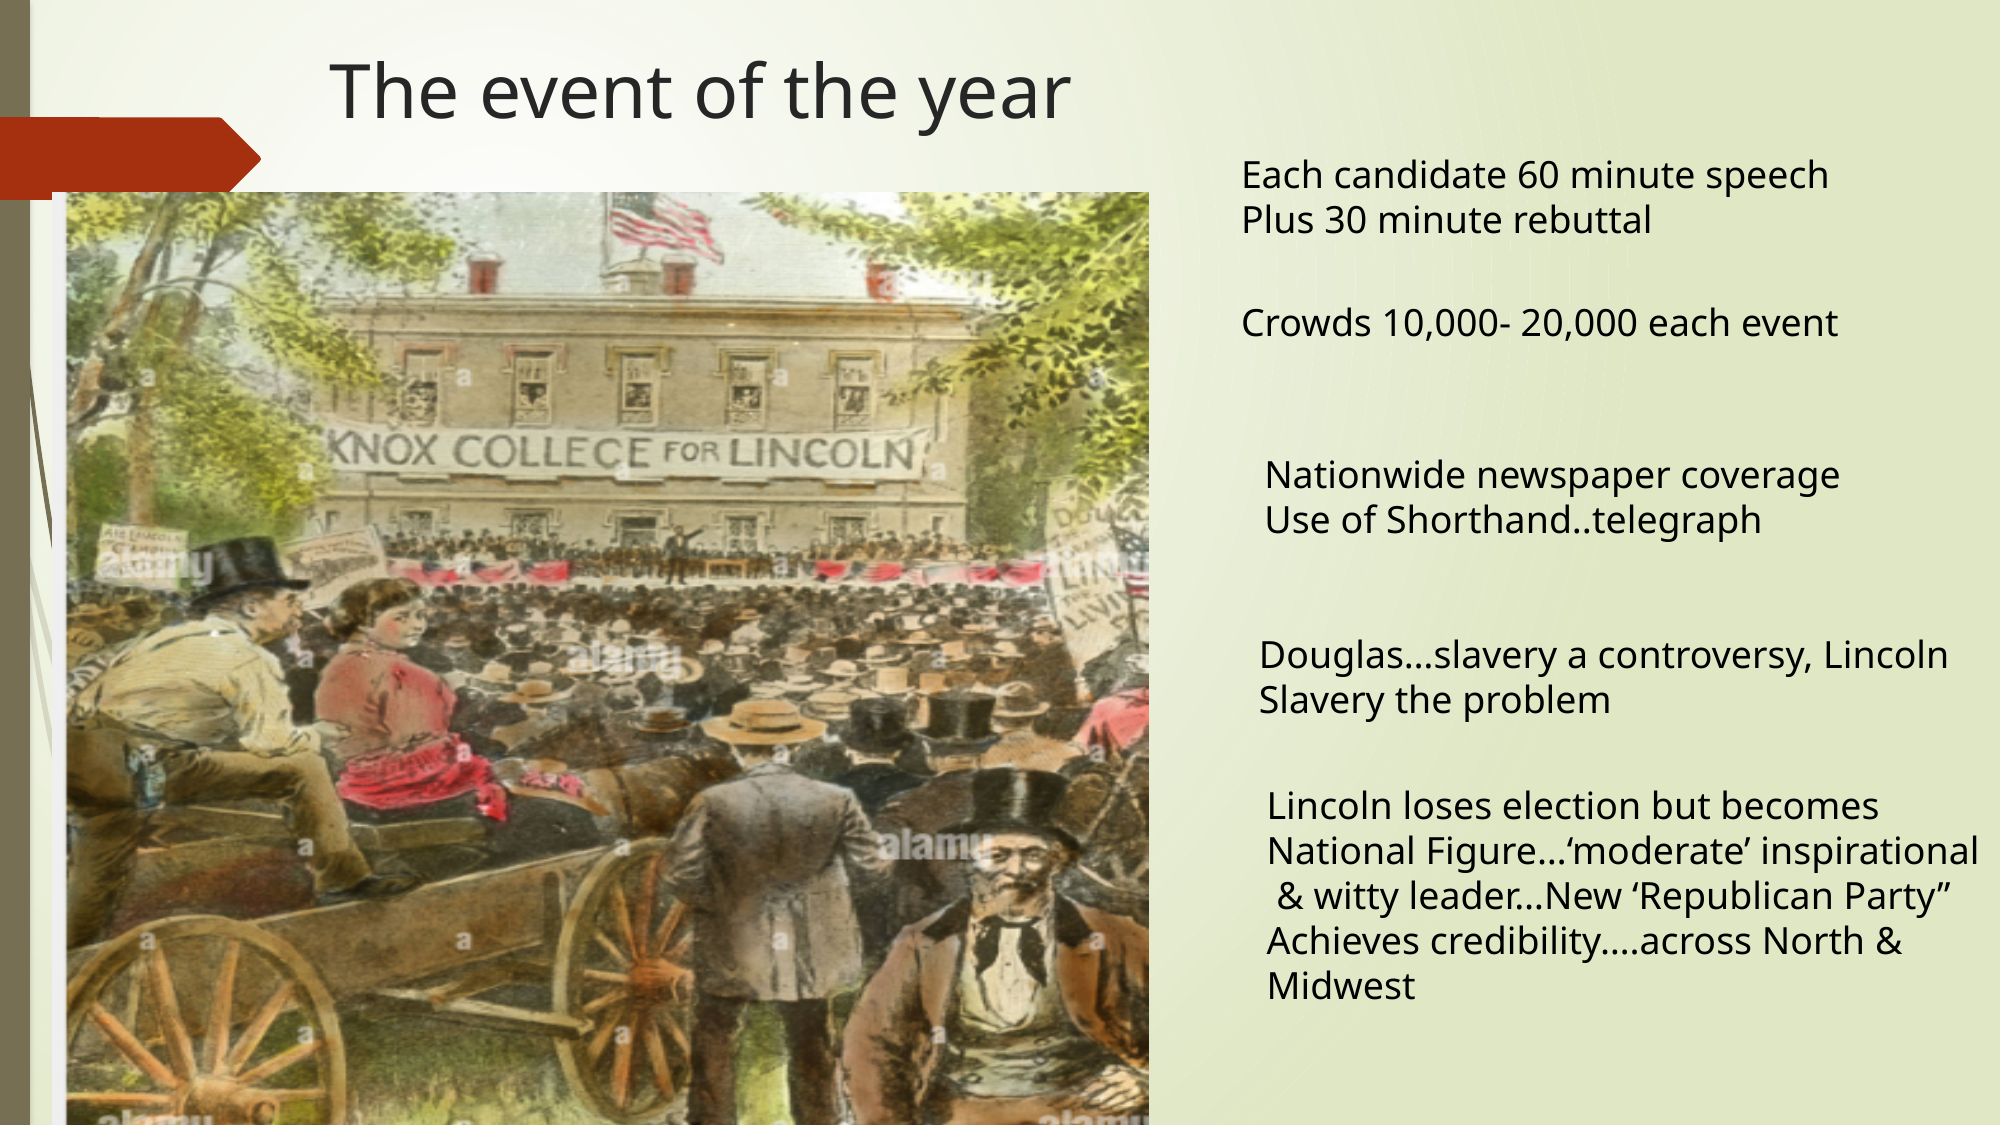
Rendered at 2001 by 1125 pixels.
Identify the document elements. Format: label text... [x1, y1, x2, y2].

text_box Douglas…slavery a controversy, Lincoln Slavery the problem [1244, 623, 1966, 729]
text_box Crowds 10,000- 20,000 each event [1226, 291, 1855, 351]
text_box Each candidate 60 minute speech Plus 30 minute rebuttal [1226, 144, 1846, 249]
text_box Nationwide newspaper coverage Use of Shorthand..telegraph [1249, 444, 1857, 549]
text_box Lincoln loses election but becomes National Figure…‘moderate’ inspirational & witty leader…New ‘Republican Party” Achieves credibility….across North & Midwest [1251, 774, 1996, 1015]
picture [51, 192, 1149, 1125]
title The event of the year [314, 36, 1986, 247]
